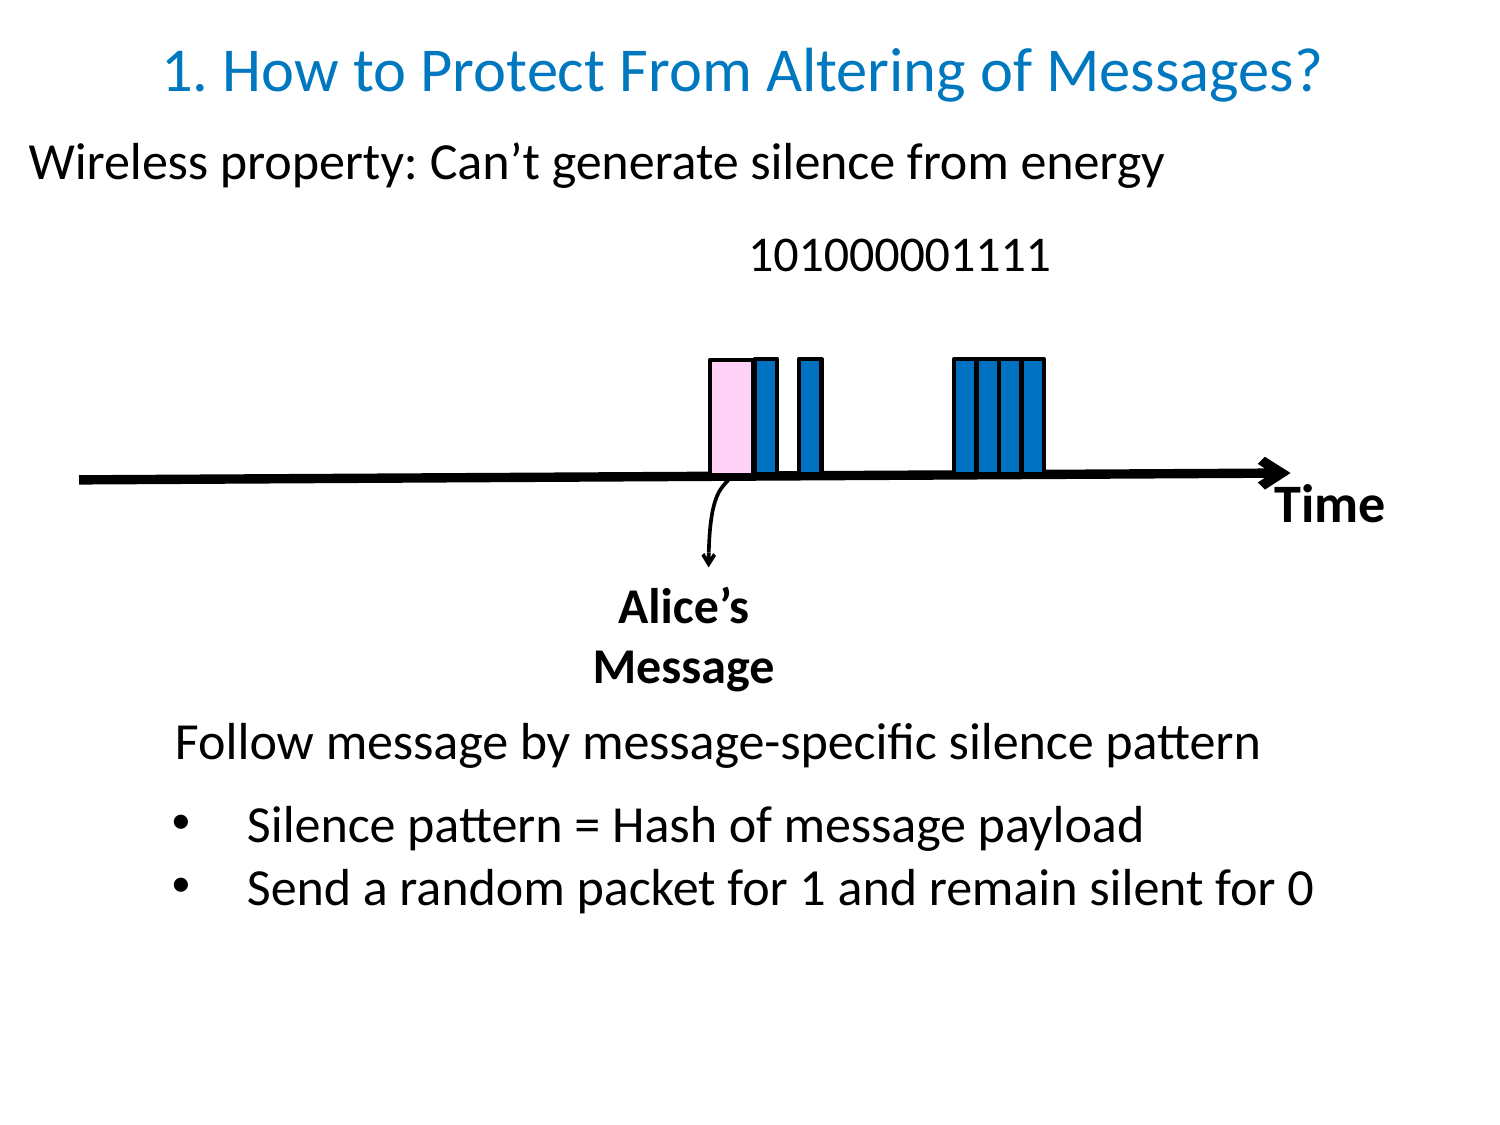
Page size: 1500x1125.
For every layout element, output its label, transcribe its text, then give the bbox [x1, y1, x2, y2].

text_box 101000001111 [733, 251, 1078, 290]
title 1. How to Protect From Altering of Messages? [0, 0, 1500, 134]
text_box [78, 359, 1432, 703]
text_box Silence pattern = Hash of message payload Send a random packet for 1 and remain silent for 0 [156, 826, 1350, 945]
text_box Wireless property: Can’t generate silence from energy [13, 131, 1500, 251]
text_box Follow message by message-specific silence pattern [0, 711, 1469, 831]
